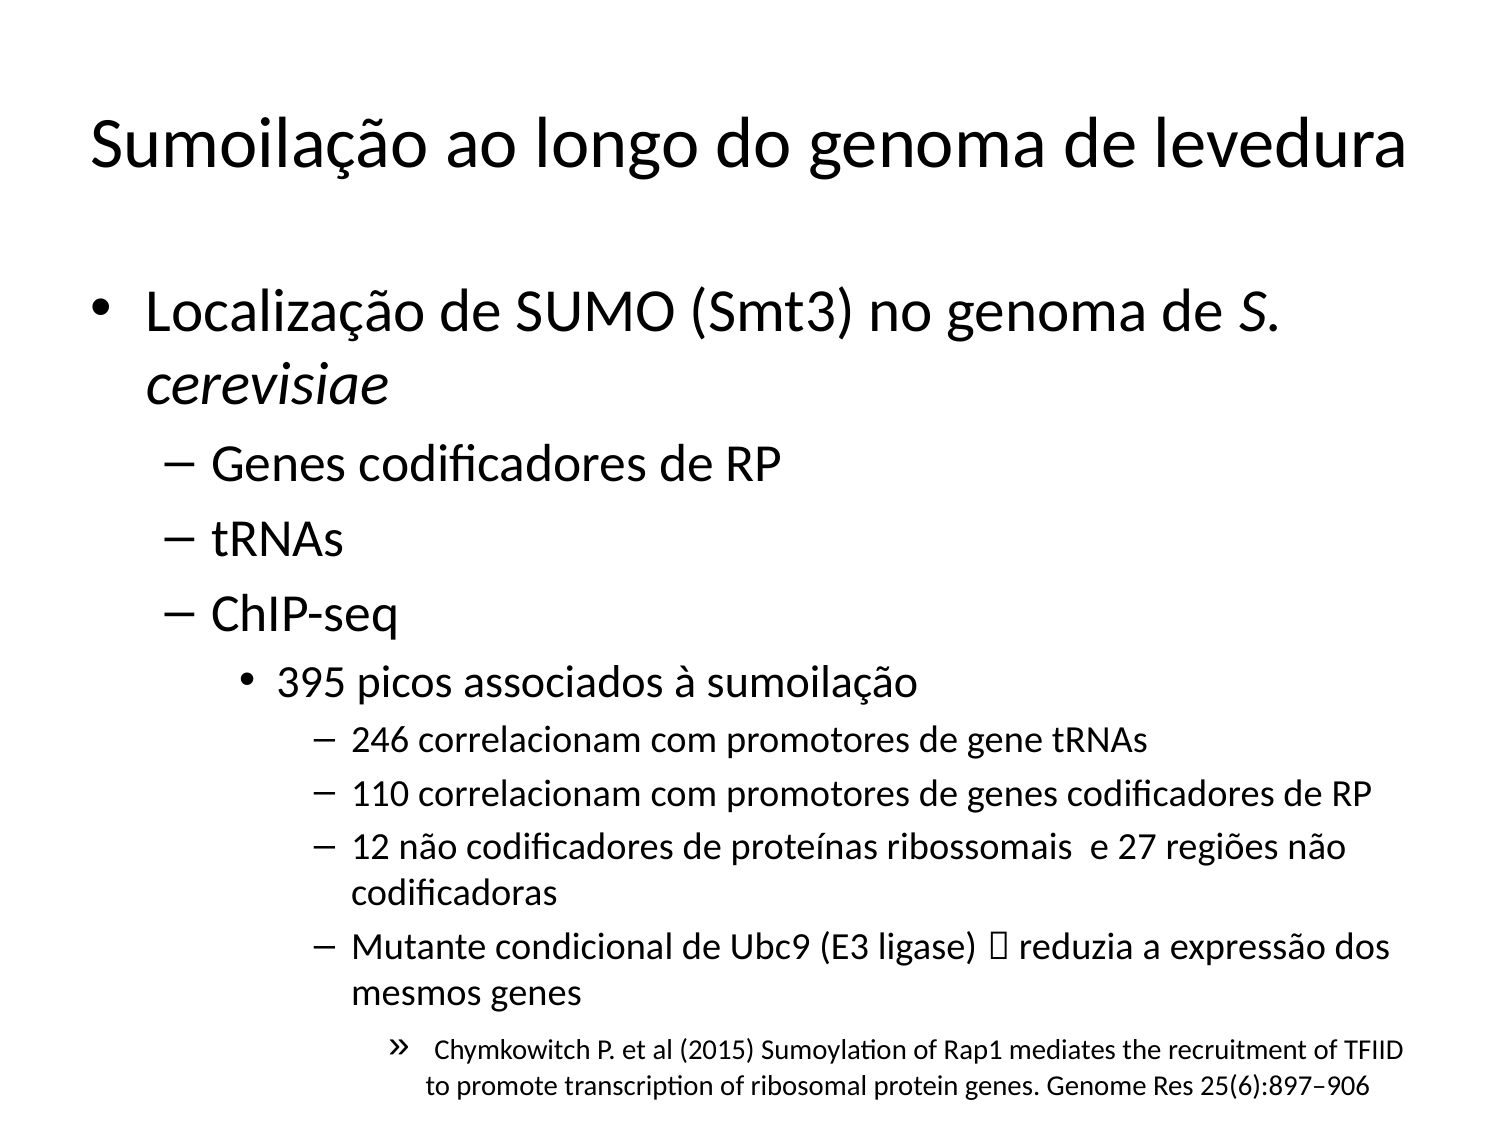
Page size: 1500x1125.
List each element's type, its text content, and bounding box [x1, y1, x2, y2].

list Localização de SUMO (Smt3) no genoma de S. cerevisiae Genes codificadores de RP tRNAs ChIP-seq 395 picos associados à sumoilação 246 correlacionam com promotores de gene tRNAs 110 correlacionam com promotores de genes codificadores de RP 12 não codificadores de proteínas ribossomais e 27 regiões não codificadoras Mutante condicional de Ubc9 (E3 ligase)  reduzia a expressão dos mesmos genes Chymkowitch P. et al (2015) Sumoylation of Rap1 mediates the recruitment of TFIID to promote transcription of ribosomal protein genes. Genome Res 25(6):897–906 [75, 262, 1425, 1125]
title Sumoilação ao longo do genoma de levedura [75, 45, 1425, 233]
